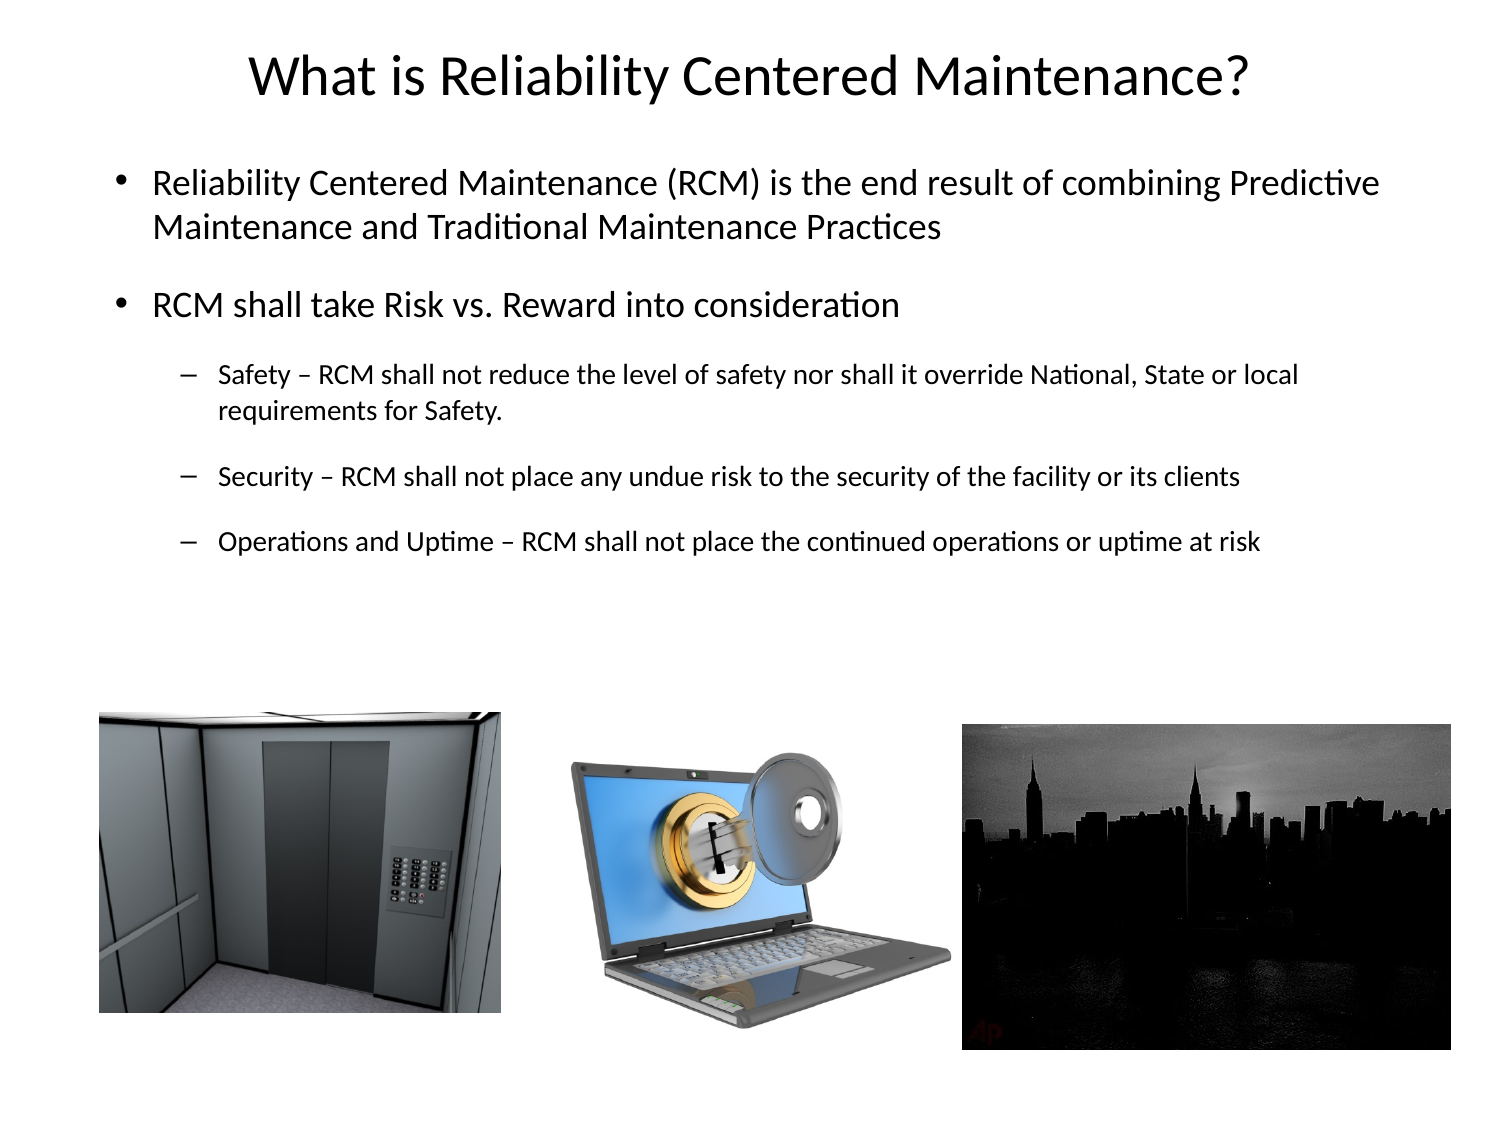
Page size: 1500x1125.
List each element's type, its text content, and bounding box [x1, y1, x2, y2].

picture [99, 712, 501, 1013]
title What is Reliability Centered Maintenance? [75, 20, 1425, 125]
list Reliability Centered Maintenance (RCM) is the end result of combining Predictive Maintenance and Traditional Maintenance Practices RCM shall take Risk vs. Reward into consideration Safety – RCM shall not reduce the level of safety nor shall it override National, State or local requirements for Safety. Security – RCM shall not place any undue risk to the security of the facility or its clients Operations and Uptime – RCM shall not place the continued operations or uptime at risk [99, 149, 1450, 588]
picture [537, 712, 1452, 1070]
